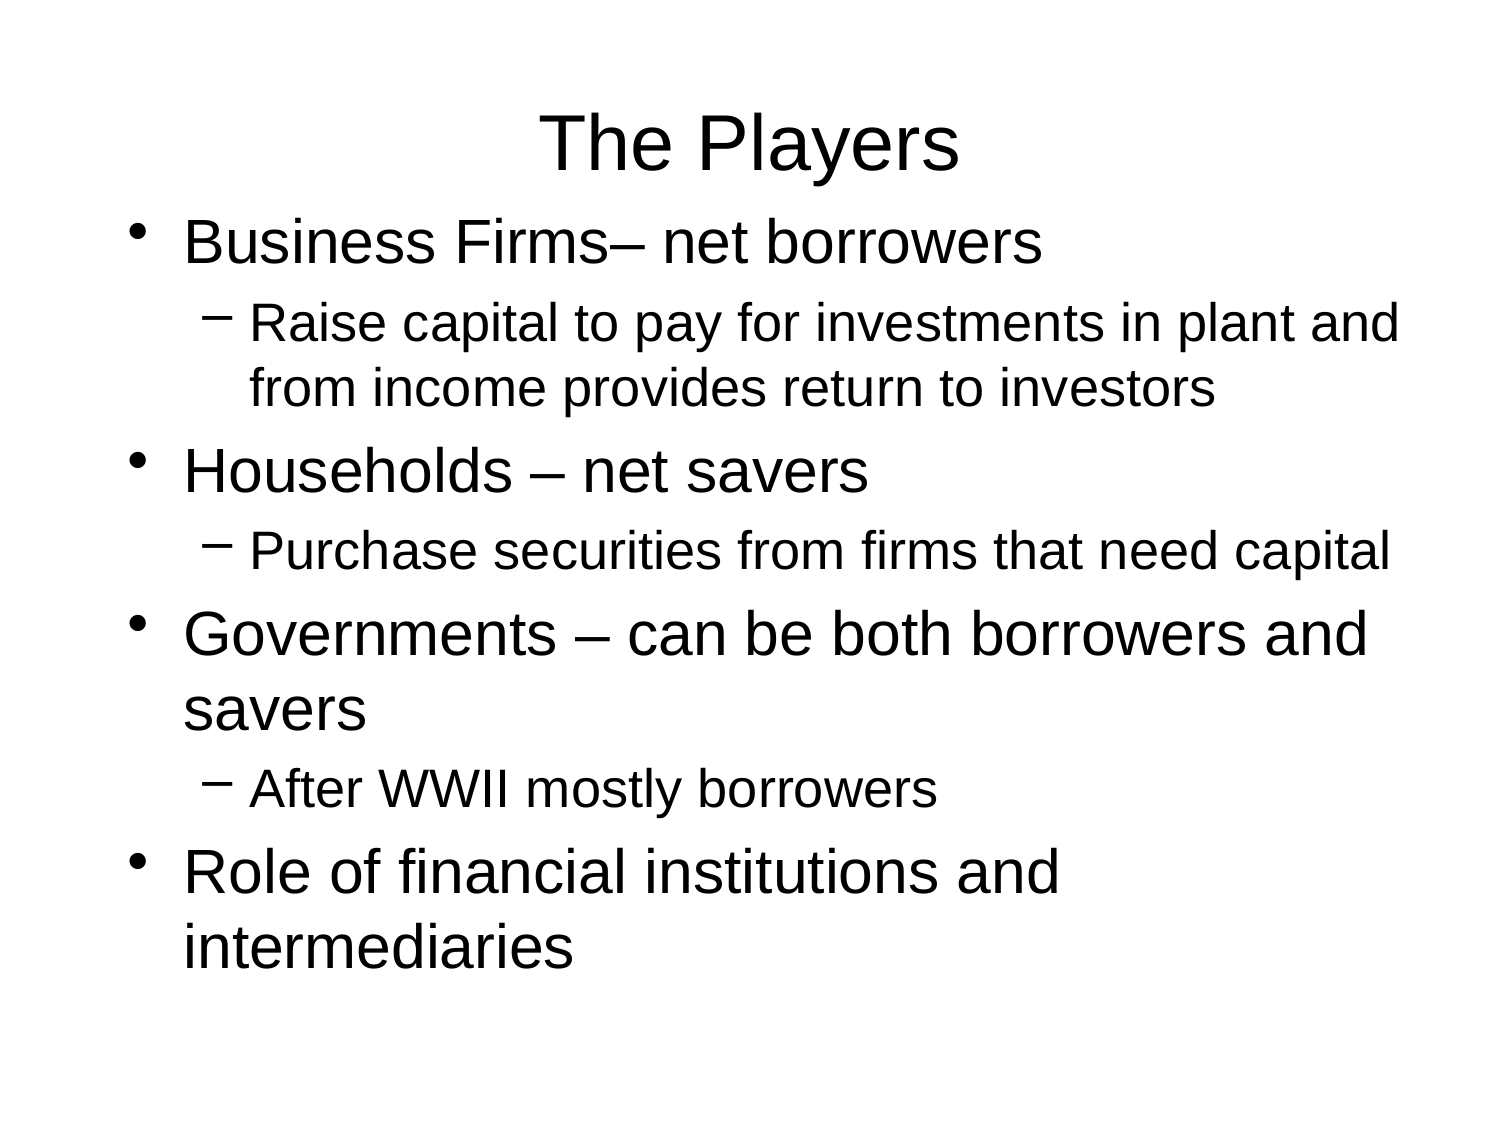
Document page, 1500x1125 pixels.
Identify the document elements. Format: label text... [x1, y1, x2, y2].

list Business Firms– net borrowers Raise capital to pay for investments in plant and from income provides return to investors Households – net savers Purchase securities from firms that need capital Governments – can be both borrowers and savers After WWII mostly borrowers Role of financial institutions and intermediaries [112, 194, 1463, 994]
title The Players [74, 44, 1426, 233]
